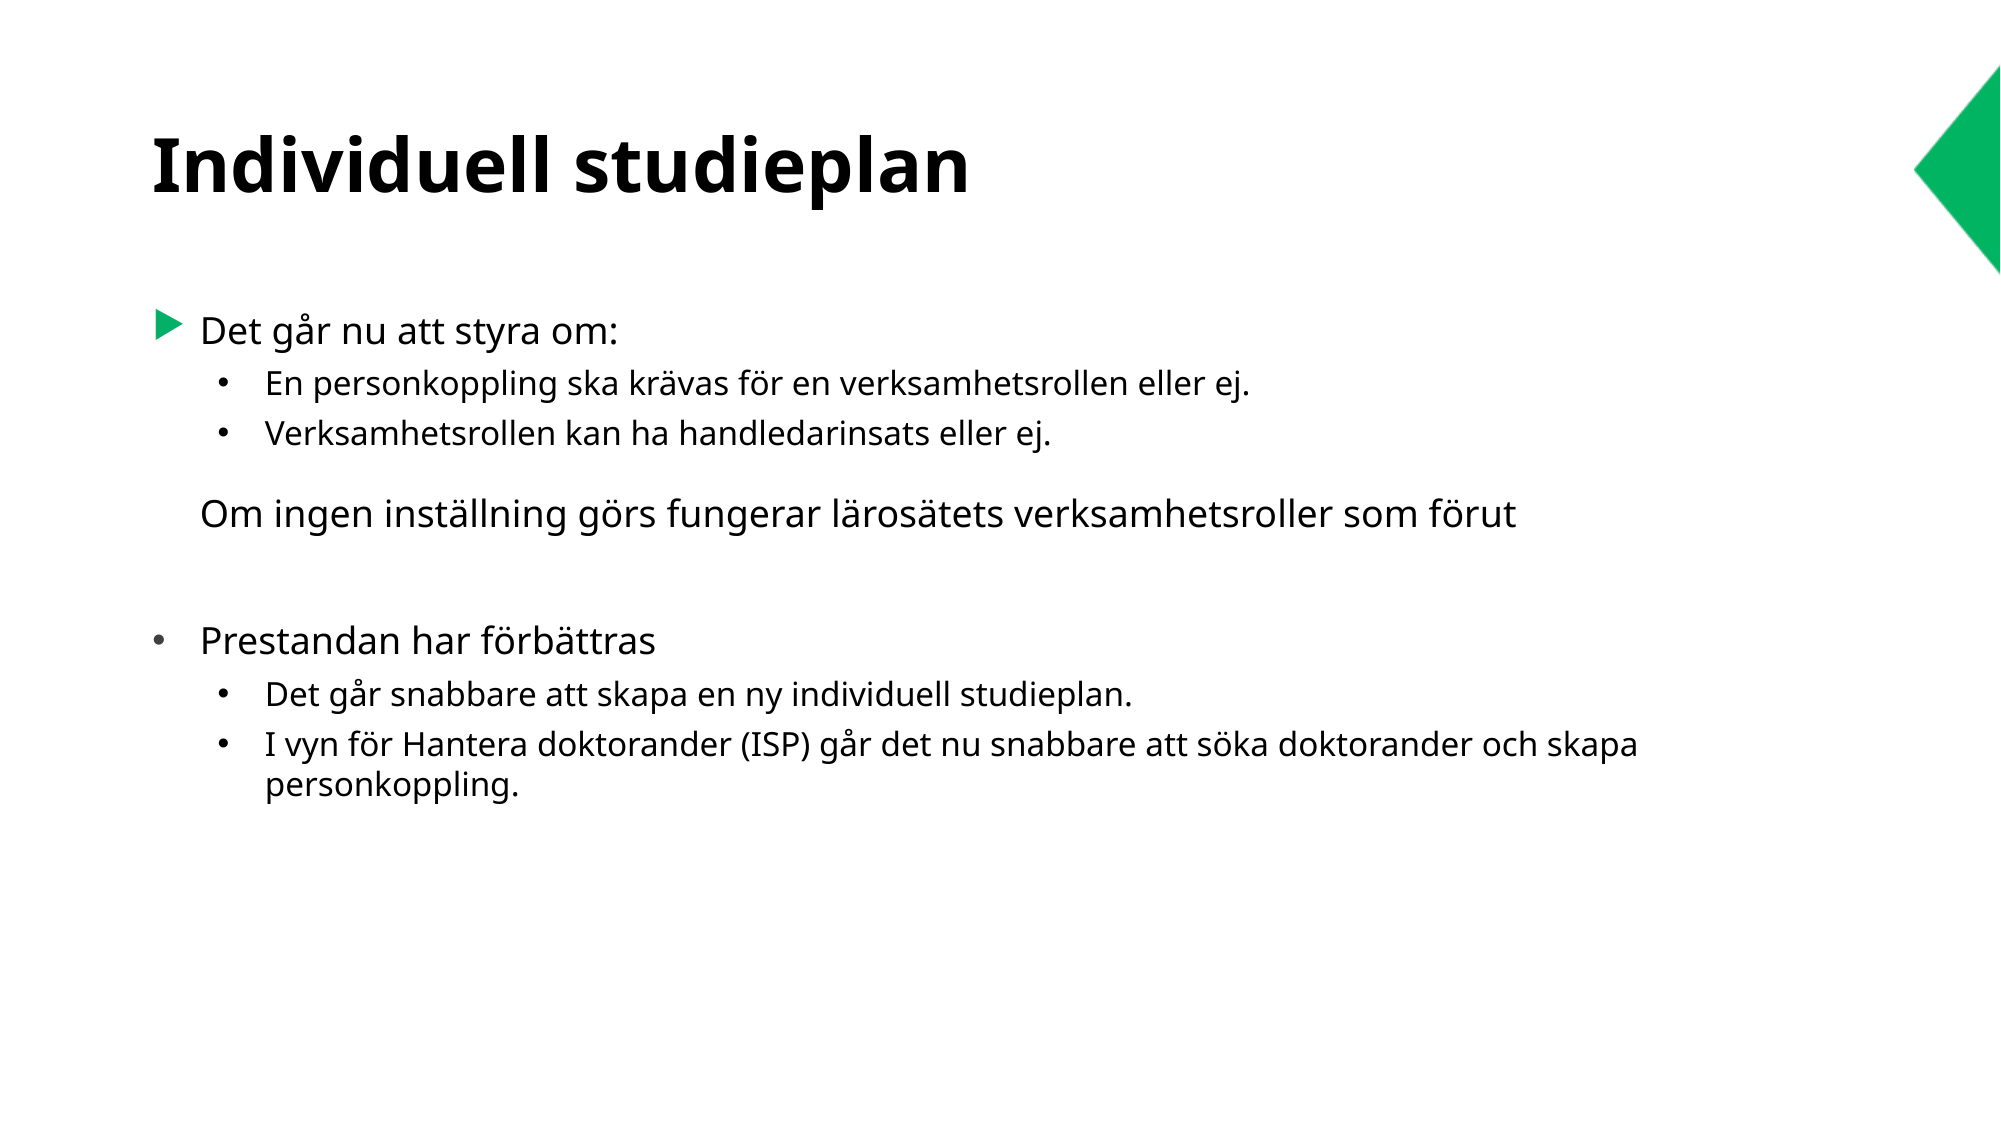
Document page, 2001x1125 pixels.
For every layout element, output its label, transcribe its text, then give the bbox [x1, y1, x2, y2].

list Det går nu att styra om: En personkoppling ska krävas för en verksamhetsrollen eller ej. Verksamhetsrollen kan ha handledarinsats eller ej. Om ingen inställning görs fungerar lärosätets verksamhetsroller som förut Prestandan har förbättras Det går snabbare att skapa en ny individuell studieplan. I vyn för Hantera doktorander (ISP) går det nu snabbare att söka doktorander och skapa personkoppling. [137, 299, 1863, 1014]
title Individuell studieplan [137, 59, 1863, 278]
